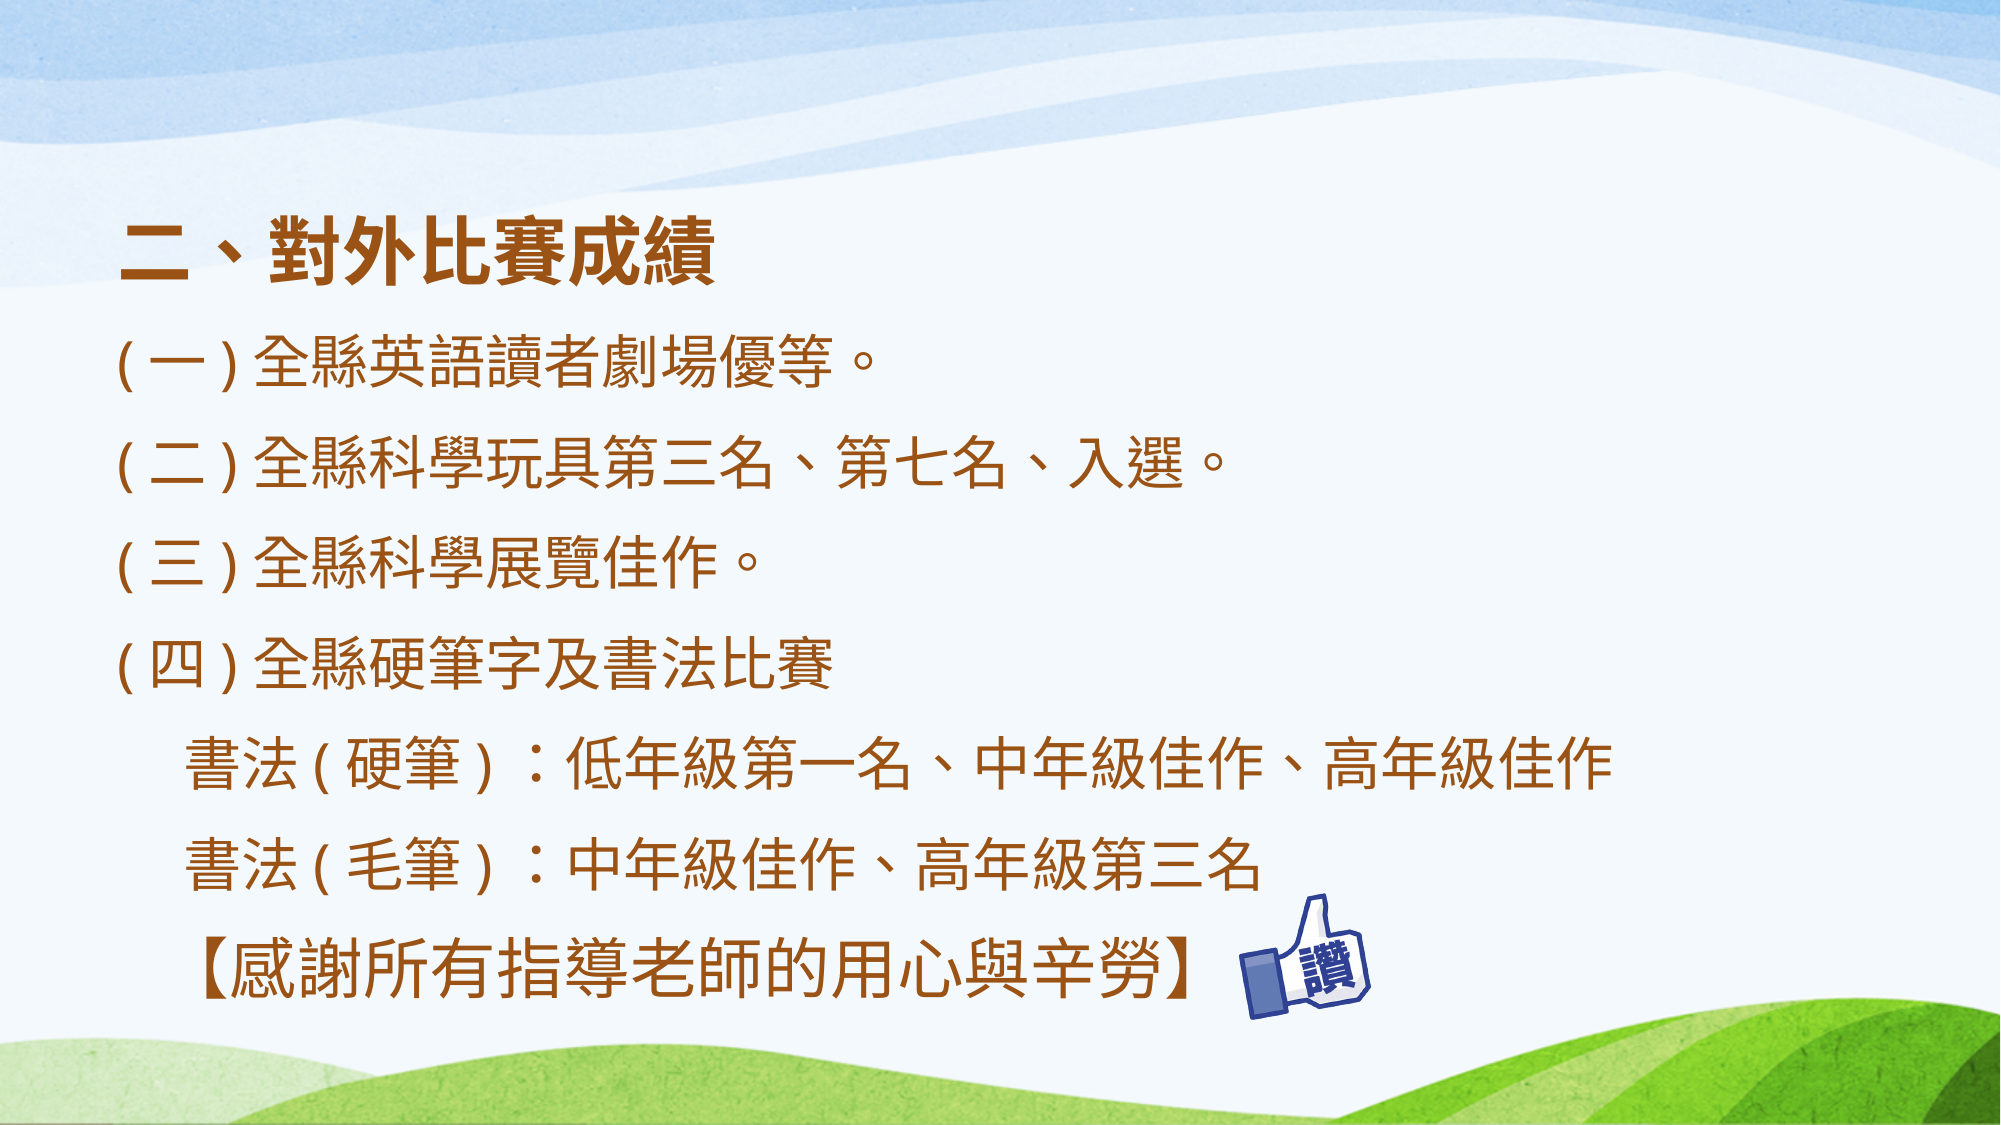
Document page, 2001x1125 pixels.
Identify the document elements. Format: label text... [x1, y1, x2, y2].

picture [0, 0, 2001, 1125]
text_box 二、對外比賽成績 (一)全縣英語讀者劇場優等。 (二)全縣科學玩具第三名、第七名、入選。 (三)全縣科學展覽佳作。 (四)全縣硬筆字及書法比賽 書法(硬筆)：低年級第一名、中年級佳作、高年級佳作 書法(毛筆)：中年級佳作、高年級第三名 【感謝所有指導老師的用心與辛勞】 [102, 207, 1931, 884]
